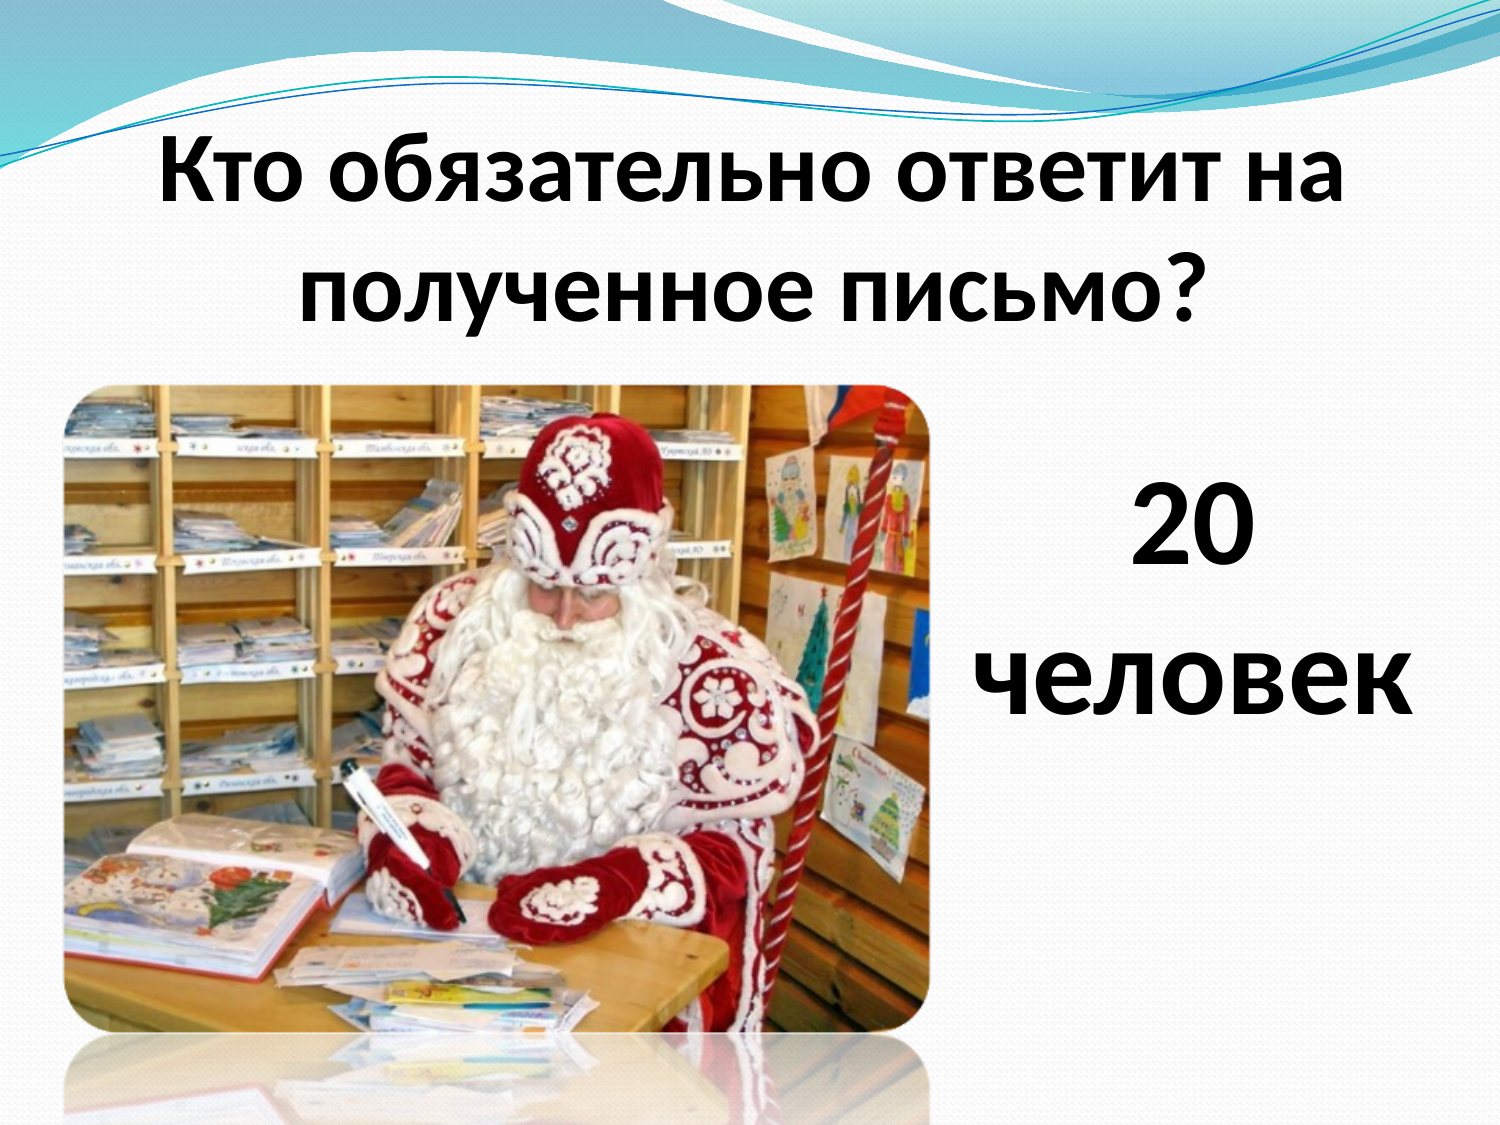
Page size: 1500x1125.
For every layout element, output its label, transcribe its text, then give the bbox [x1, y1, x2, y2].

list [60, 383, 934, 1125]
text_box 20 человек [939, 432, 1471, 748]
title Кто обязательно ответит на полученное письмо? [40, 113, 1467, 342]
